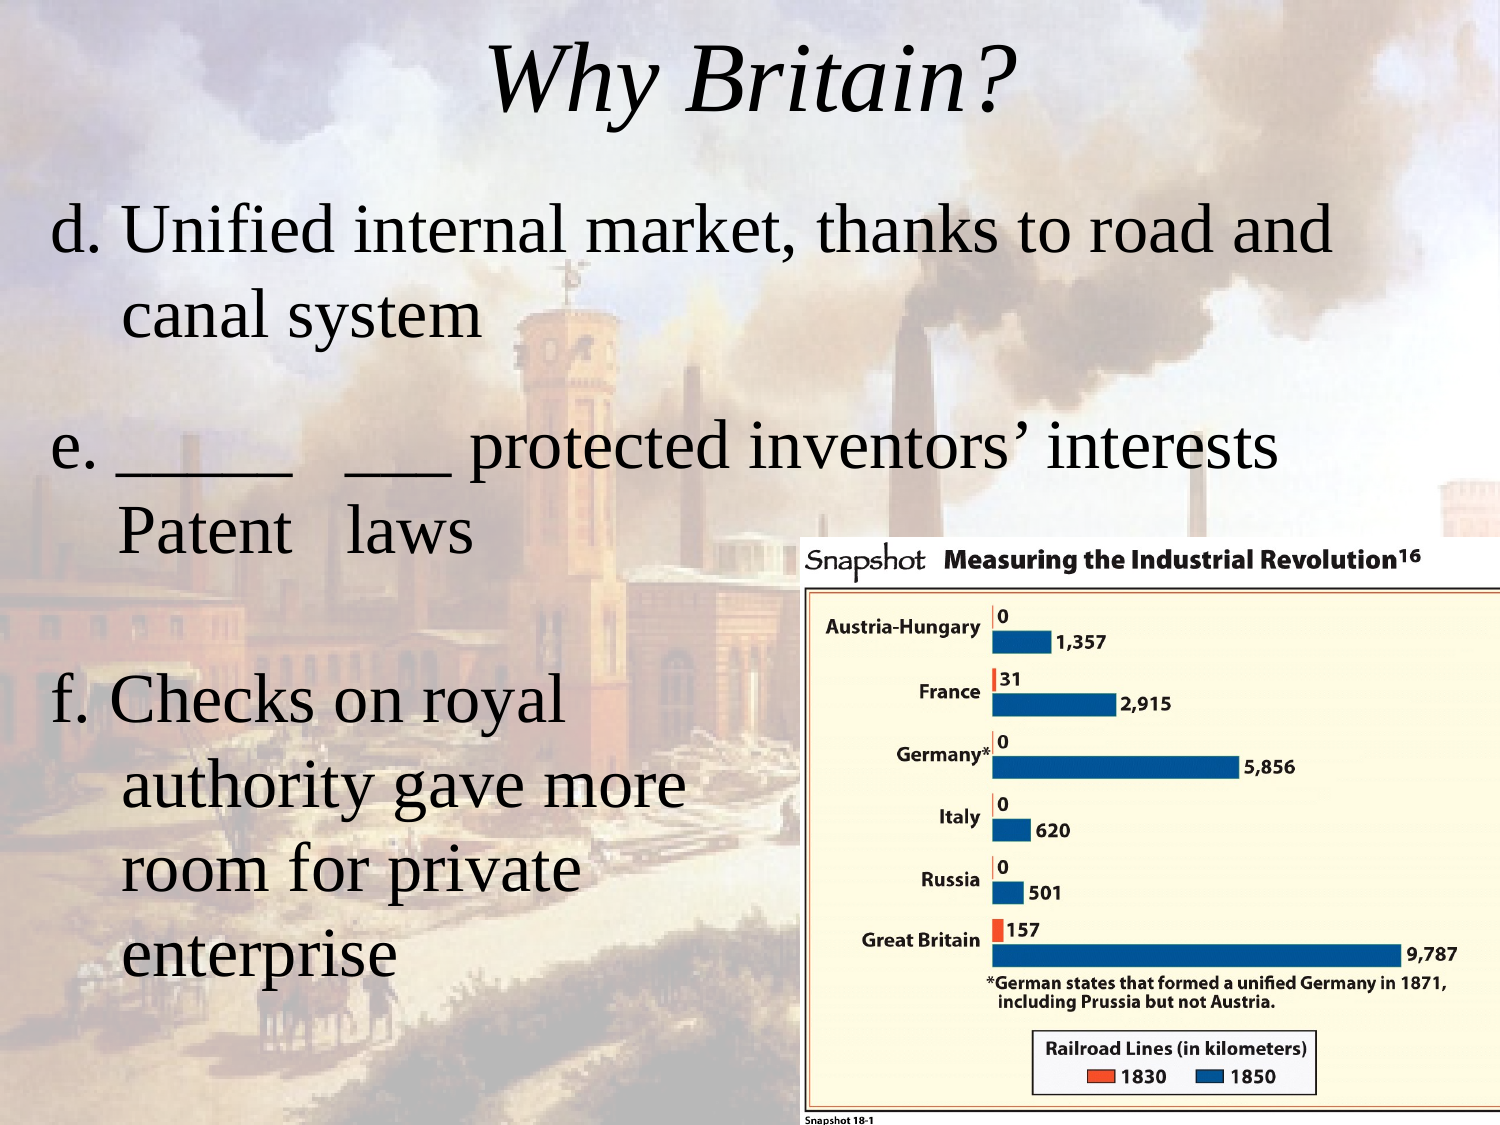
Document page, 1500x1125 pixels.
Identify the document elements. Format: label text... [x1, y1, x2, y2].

subtitle d. Unified internal market, thanks to road and canal system e. _____ ___ protected inventors’ interests Patent laws f. Checks on royal authority gave more room for private enterprise [0, 174, 1463, 1105]
title Why Britain? [0, 0, 1500, 263]
picture [799, 537, 1500, 1125]
